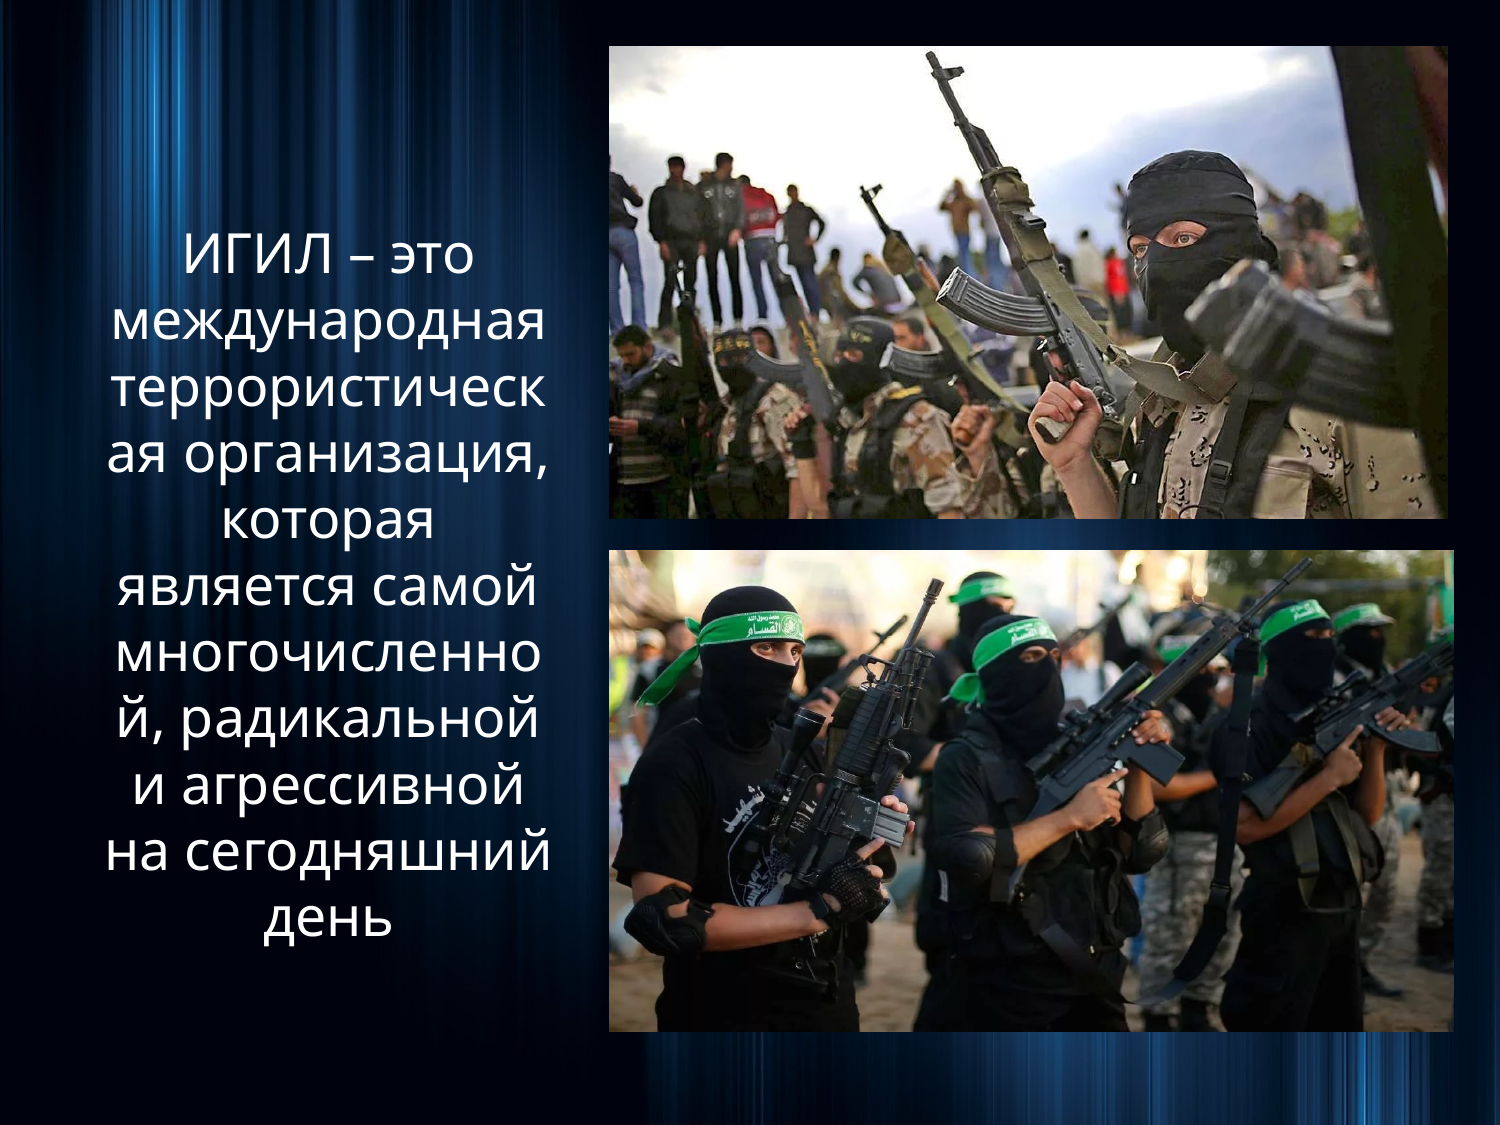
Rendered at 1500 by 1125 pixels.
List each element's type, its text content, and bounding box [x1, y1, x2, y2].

list ИГИЛ – это международная террористическая организация, которая является самой многочисленной, радикальной и агрессивной на сегодняшний день [82, 210, 576, 966]
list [609, 46, 1449, 520]
picture [0, 0, 1500, 1125]
